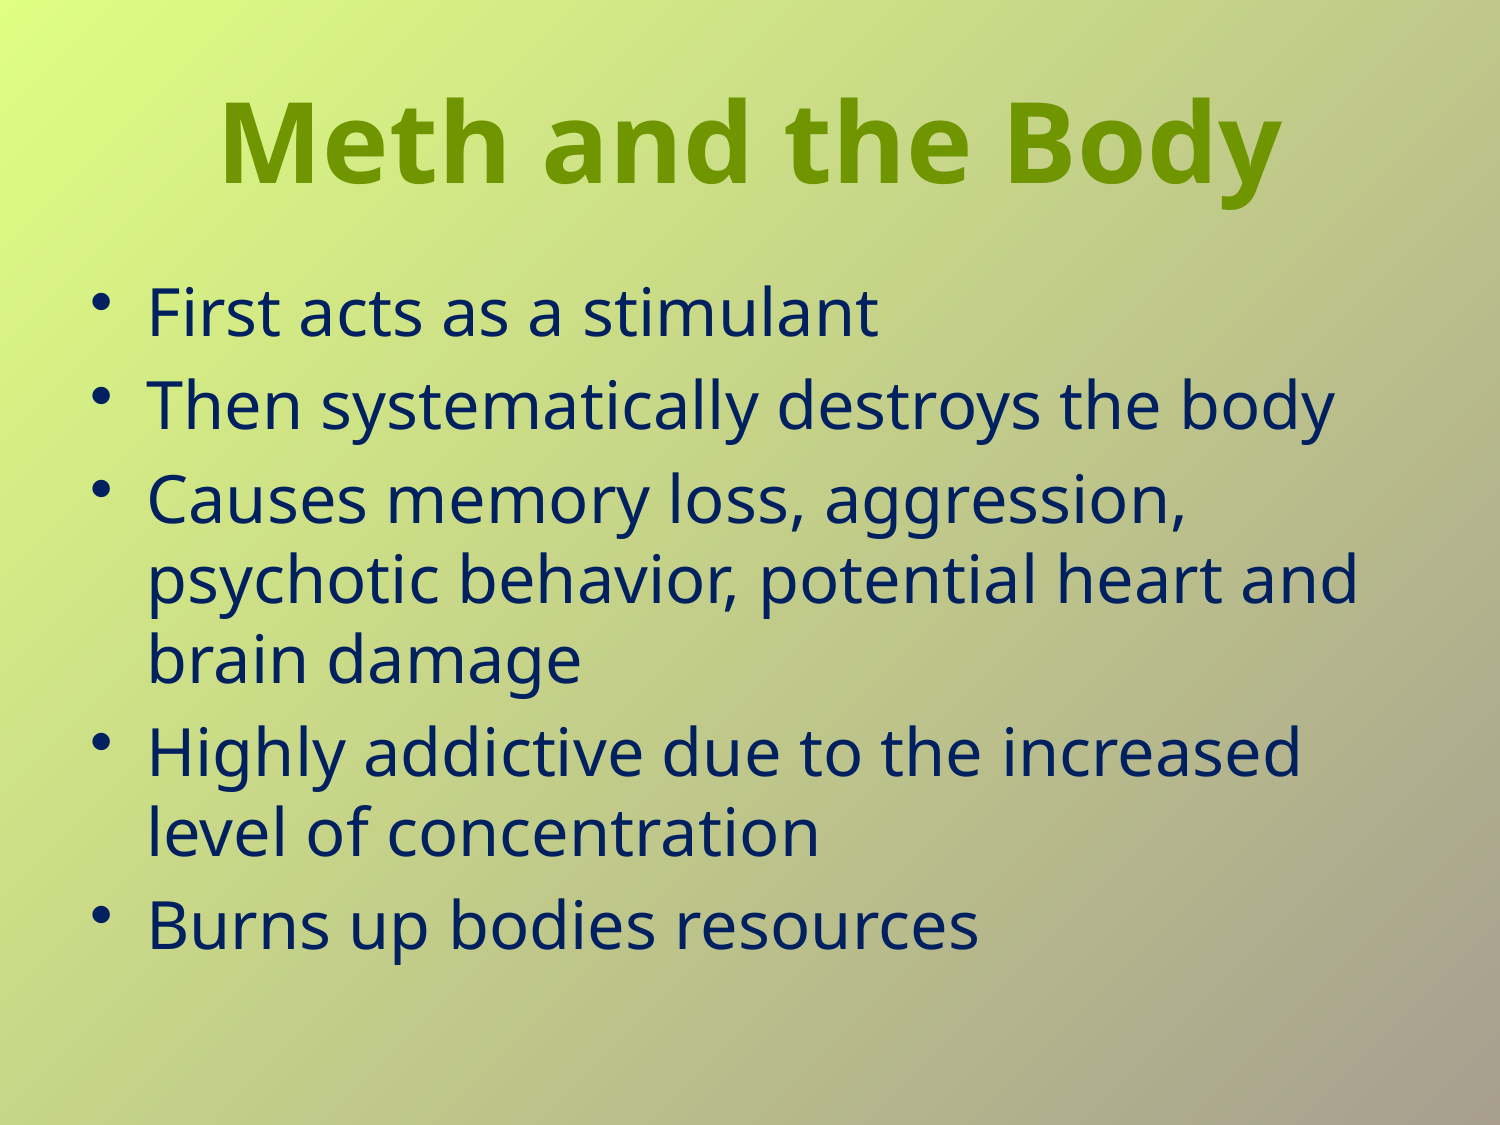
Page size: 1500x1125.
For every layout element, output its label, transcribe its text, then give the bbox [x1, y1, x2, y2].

title Meth and the Body [75, 45, 1425, 233]
list First acts as a stimulant Then systematically destroys the body Causes memory loss, aggression, psychotic behavior, potential heart and brain damage Highly addictive due to the increased level of concentration Burns up bodies resources [75, 262, 1425, 1005]
